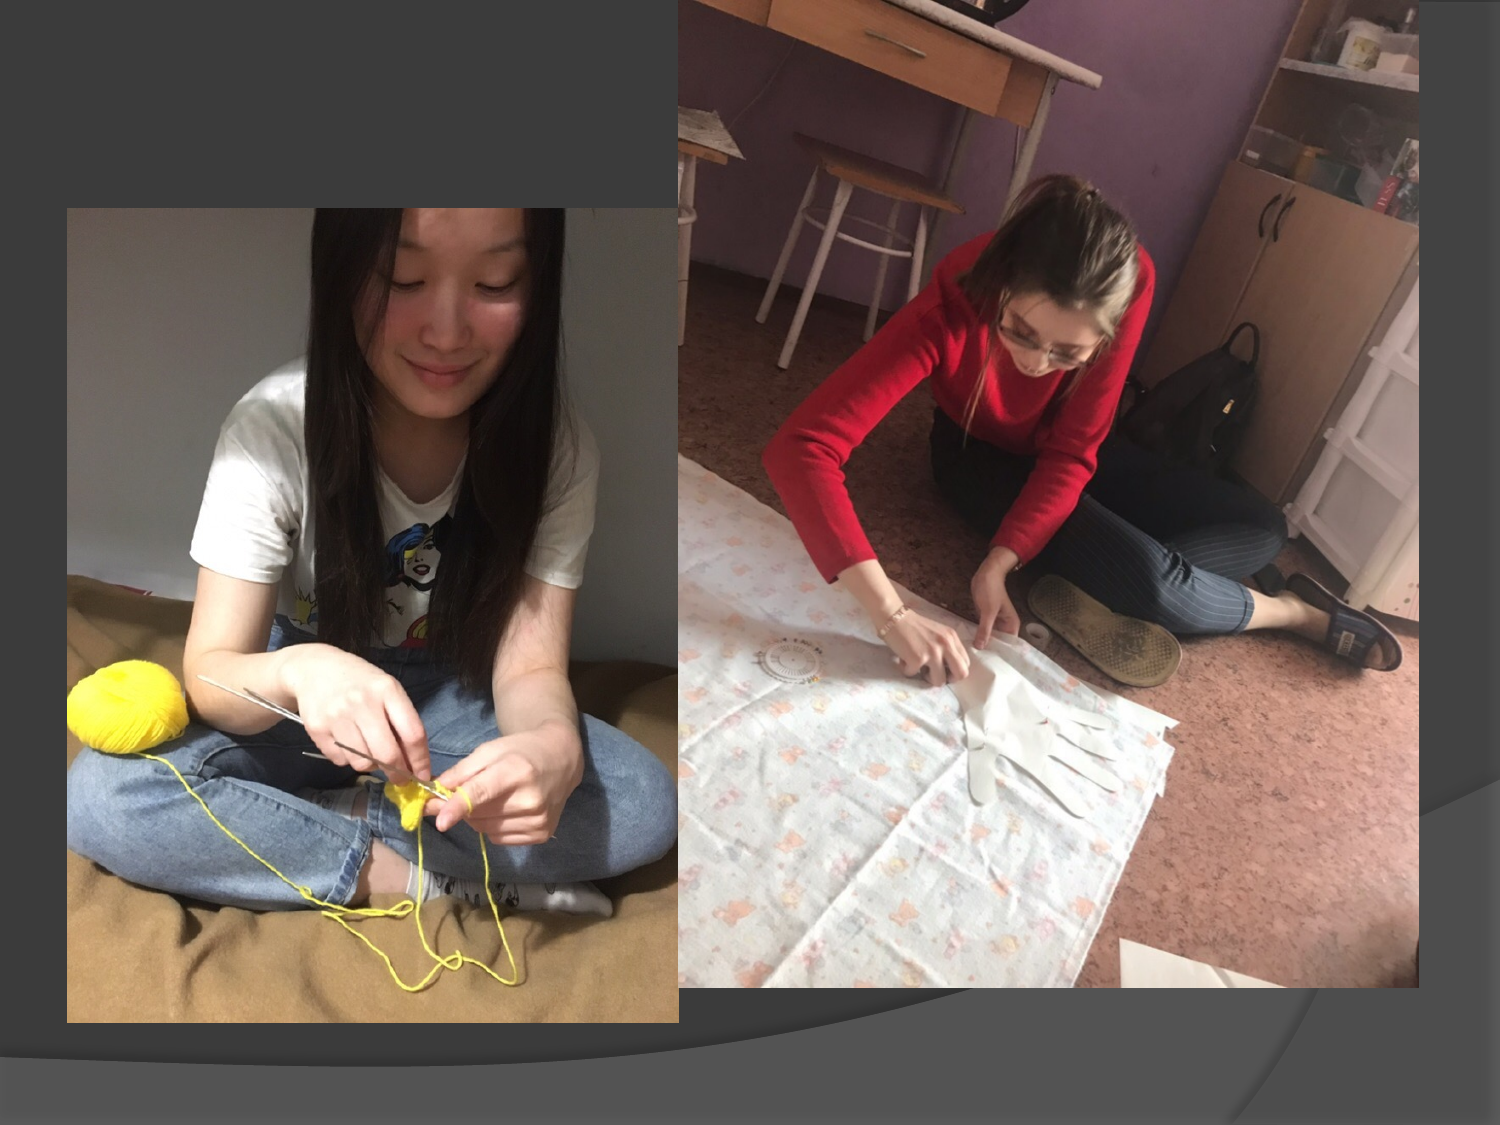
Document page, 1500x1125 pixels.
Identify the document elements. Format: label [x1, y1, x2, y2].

picture [678, 0, 1419, 988]
list [67, 207, 679, 1023]
